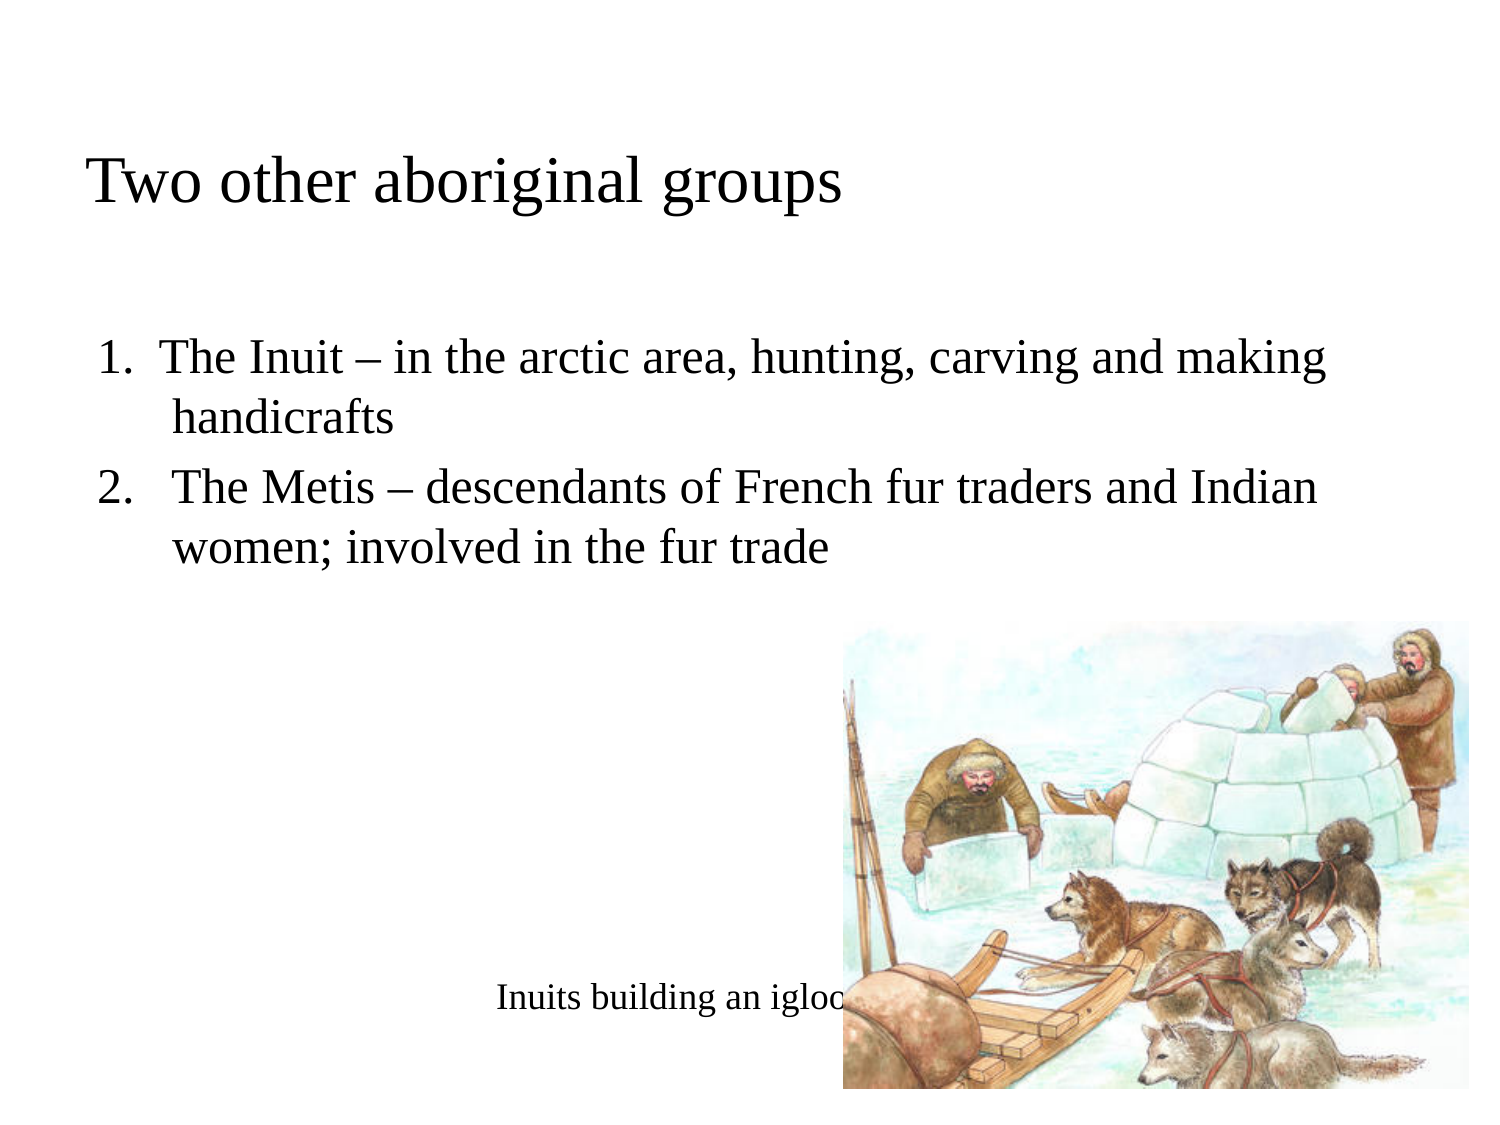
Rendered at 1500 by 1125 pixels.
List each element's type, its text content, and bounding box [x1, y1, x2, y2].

title Two other aboriginal groups [70, 82, 1421, 270]
picture [843, 620, 1469, 1089]
list 1. The Inuit – in the arctic area, hunting, carving and making handicrafts 2. The Metis – descendants of French fur traders and Indian women; involved in the fur trade Inuits building an igloo [82, 246, 1432, 1125]
